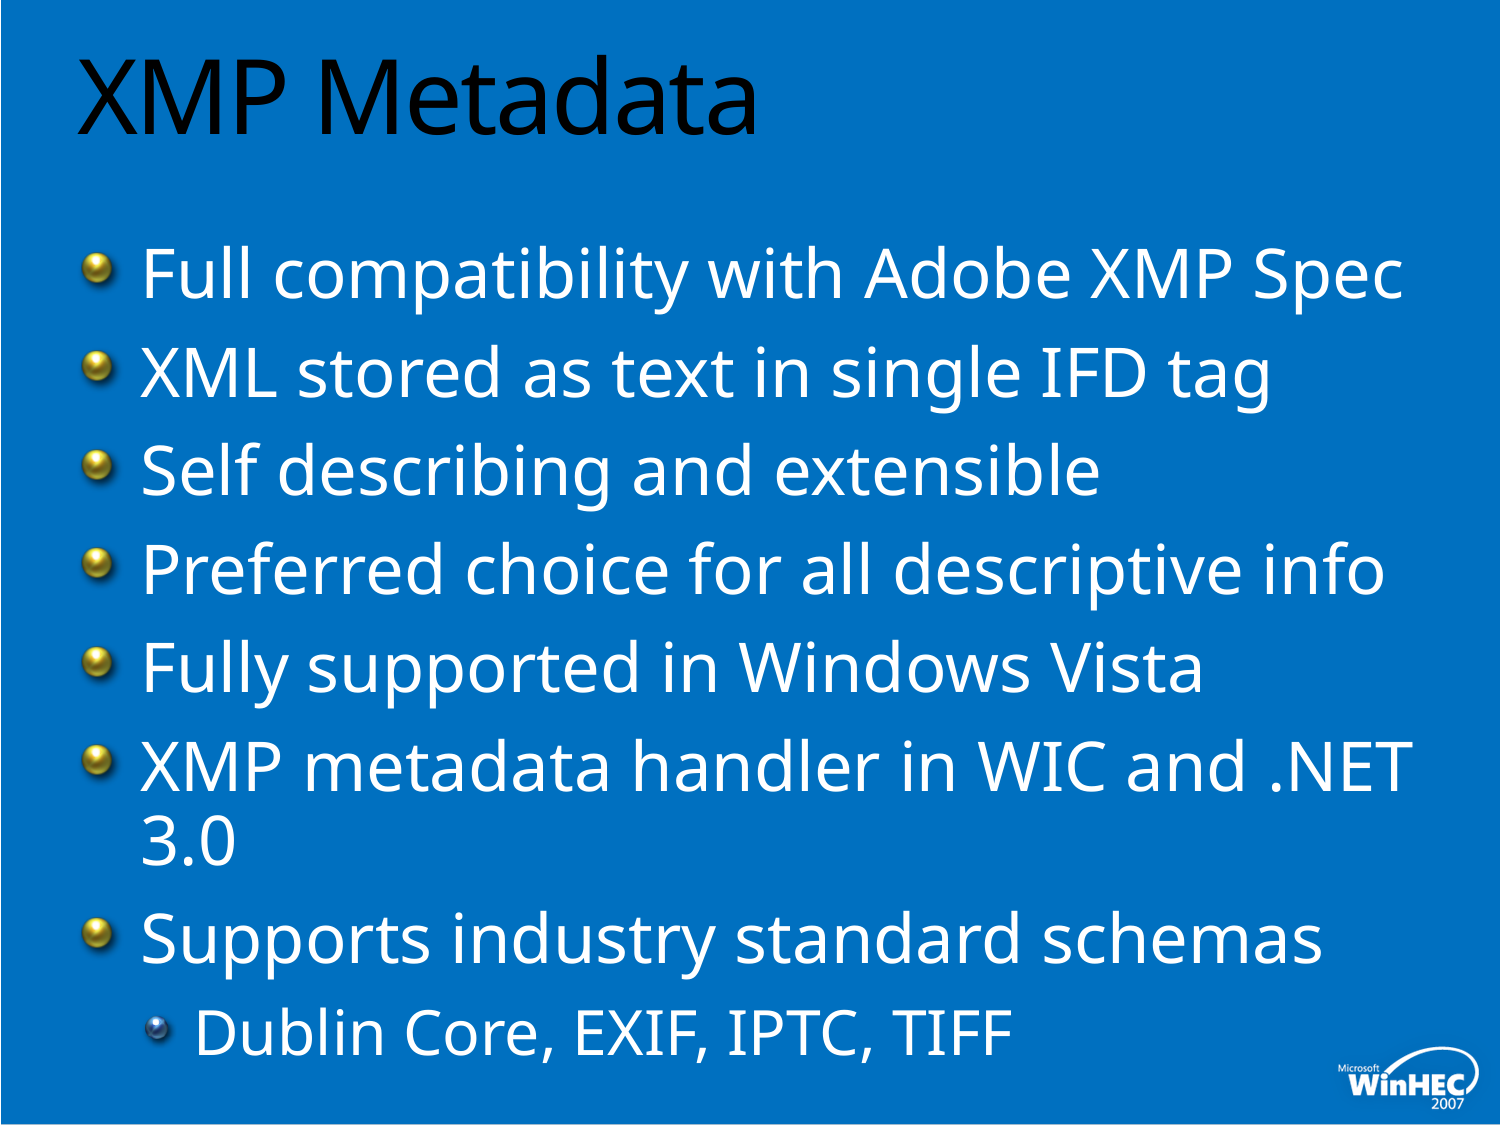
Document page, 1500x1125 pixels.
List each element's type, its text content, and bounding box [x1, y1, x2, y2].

title XMP Metadata [62, 37, 1438, 152]
picture [0, 0, 1500, 1125]
list Full compatibility with Adobe XMP Spec XML stored as text in single IFD tag Self describing and extensible Preferred choice for all descriptive info Fully supported in Windows Vista XMP metadata handler in WIC and .NET 3.0 Supports industry standard schemas Dublin Core, EXIF, IPTC, TIFF [62, 232, 1438, 621]
